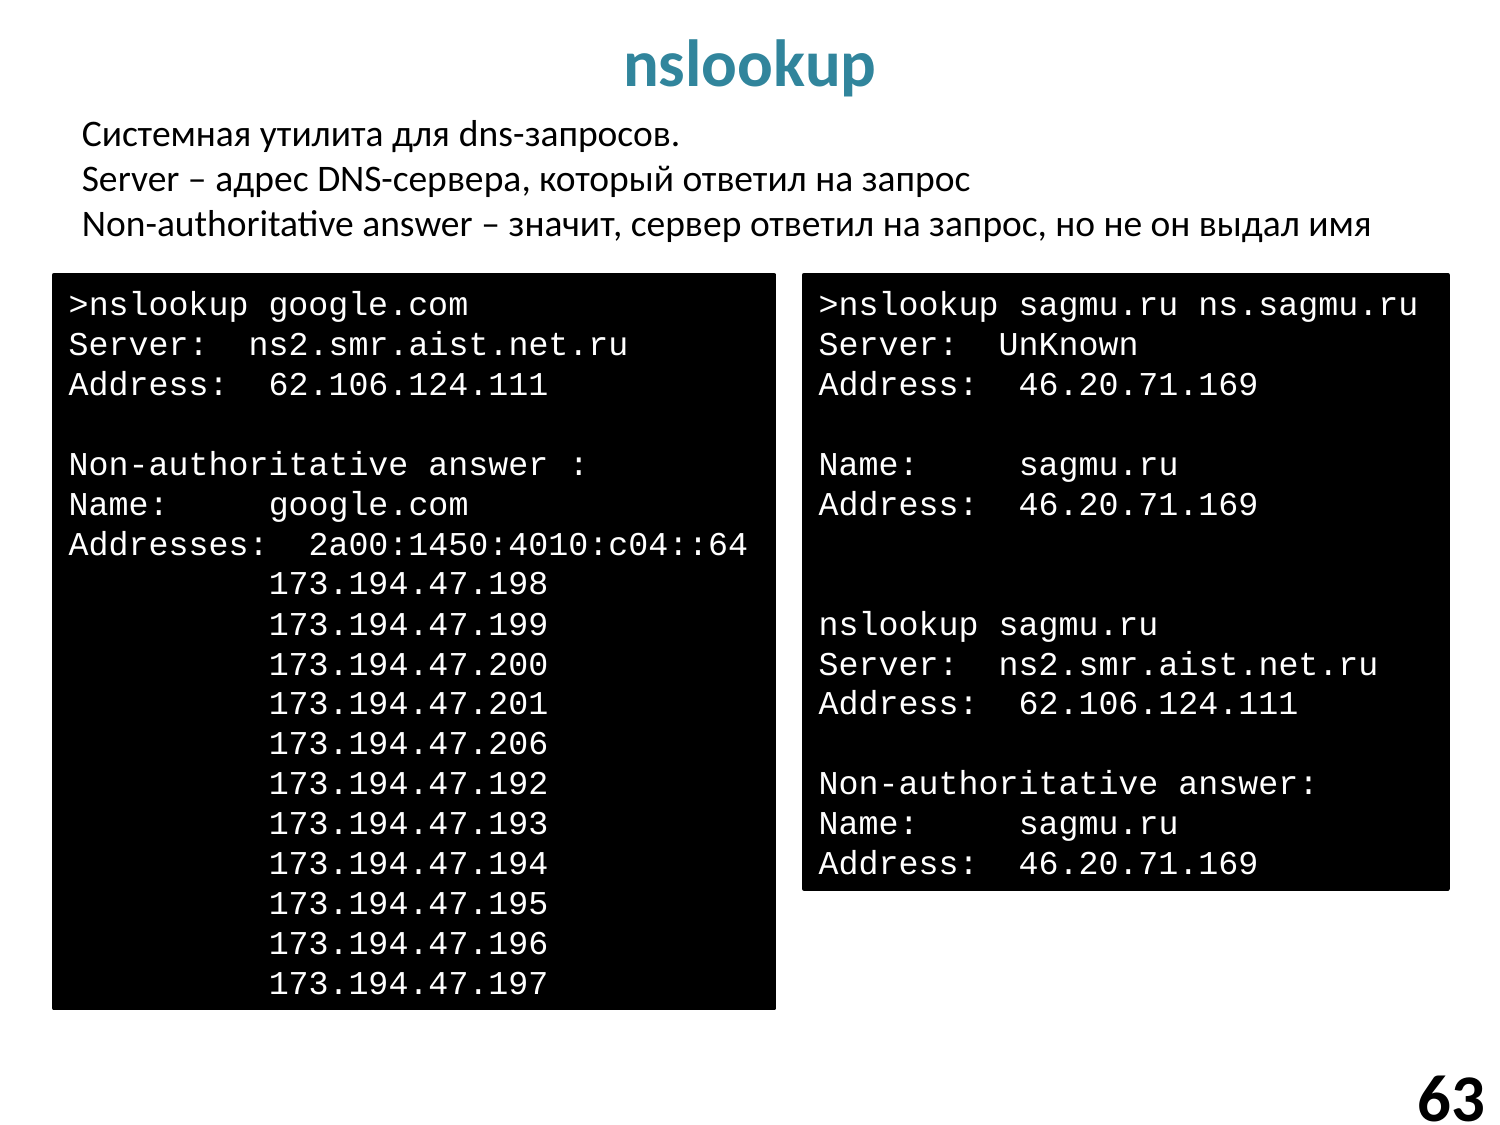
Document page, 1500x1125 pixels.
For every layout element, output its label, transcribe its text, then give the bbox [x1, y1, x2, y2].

text_box >nslookup sagmu.ru ns.sagmu.ru Server: UnKnown Address: 46.20.71.169 Name: sagmu.ru Address: 46.20.71.169 nslookup sagmu.ru Server: ns2.smr.aist.net.ru Address: 62.106.124.111 Non-authoritative answer: Name: sagmu.ru Address: 46.20.71.169 [802, 273, 1450, 891]
title nslookup [41, 7, 1459, 112]
text_box Системная утилита для dns-запросов. Server – адрес DNS-сервера, который ответил на запрос Non-authoritative answer – значит, сервер ответил на запрос, но не он выдал имя [67, 101, 1426, 251]
text_box >nslookup google.com Server: ns2.smr.aist.net.ru Address: 62.106.124.111 Non-authoritative answer : Name: google.com Addresses: 2a00:1450:4010:c04::64 173.194.47.198 173.194.47.199 173.194.47.200 173.194.47.201 173.194.47.206 173.194.47.192 173.194.47.193 173.194.47.194 173.194.47.195 173.194.47.196 173.194.47.197 [52, 273, 776, 1010]
slide_number 63 [1328, 1065, 1500, 1125]
